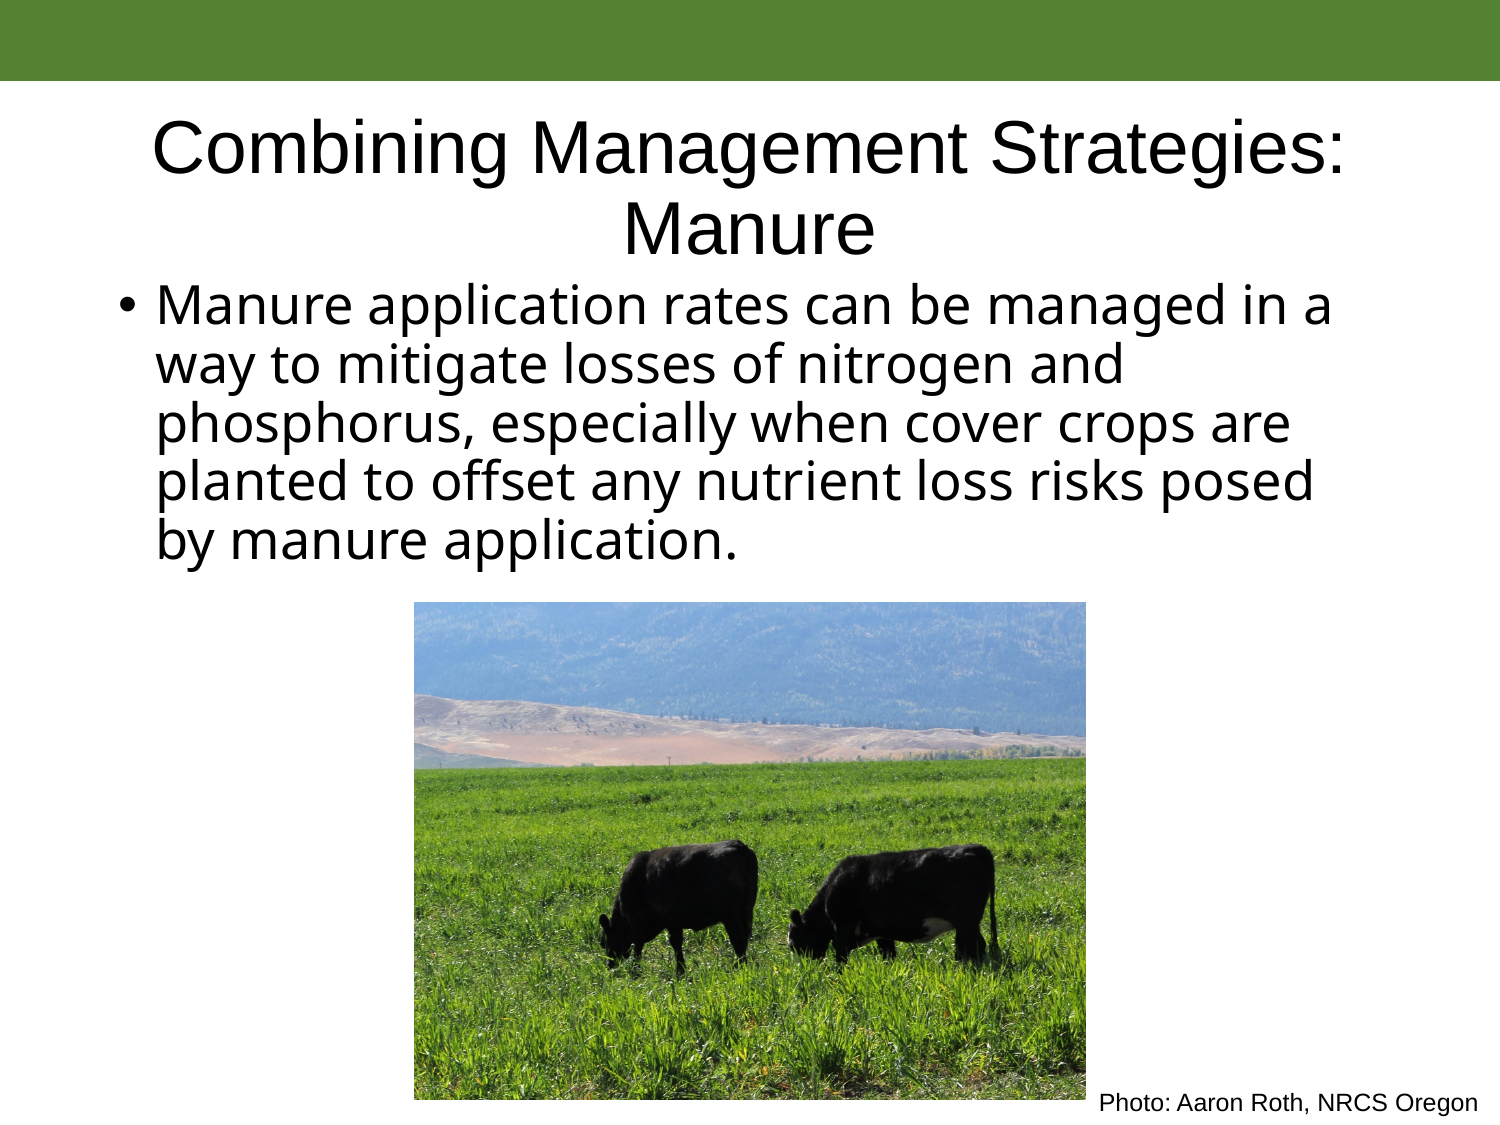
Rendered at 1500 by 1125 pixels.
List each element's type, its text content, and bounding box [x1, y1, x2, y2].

text_box [0, 0, 1500, 82]
text_box Photo: Aaron Roth, NRCS Oregon [1084, 1079, 1500, 1125]
picture [414, 602, 1086, 1100]
list Manure application rates can be managed in a way to mitigate losses of nitrogen and phosphorus, especially when cover crops are planted to offset any nutrient loss risks posed by manure application. [103, 270, 1397, 985]
title Combining Management Strategies: Manure [103, 82, 1397, 270]
